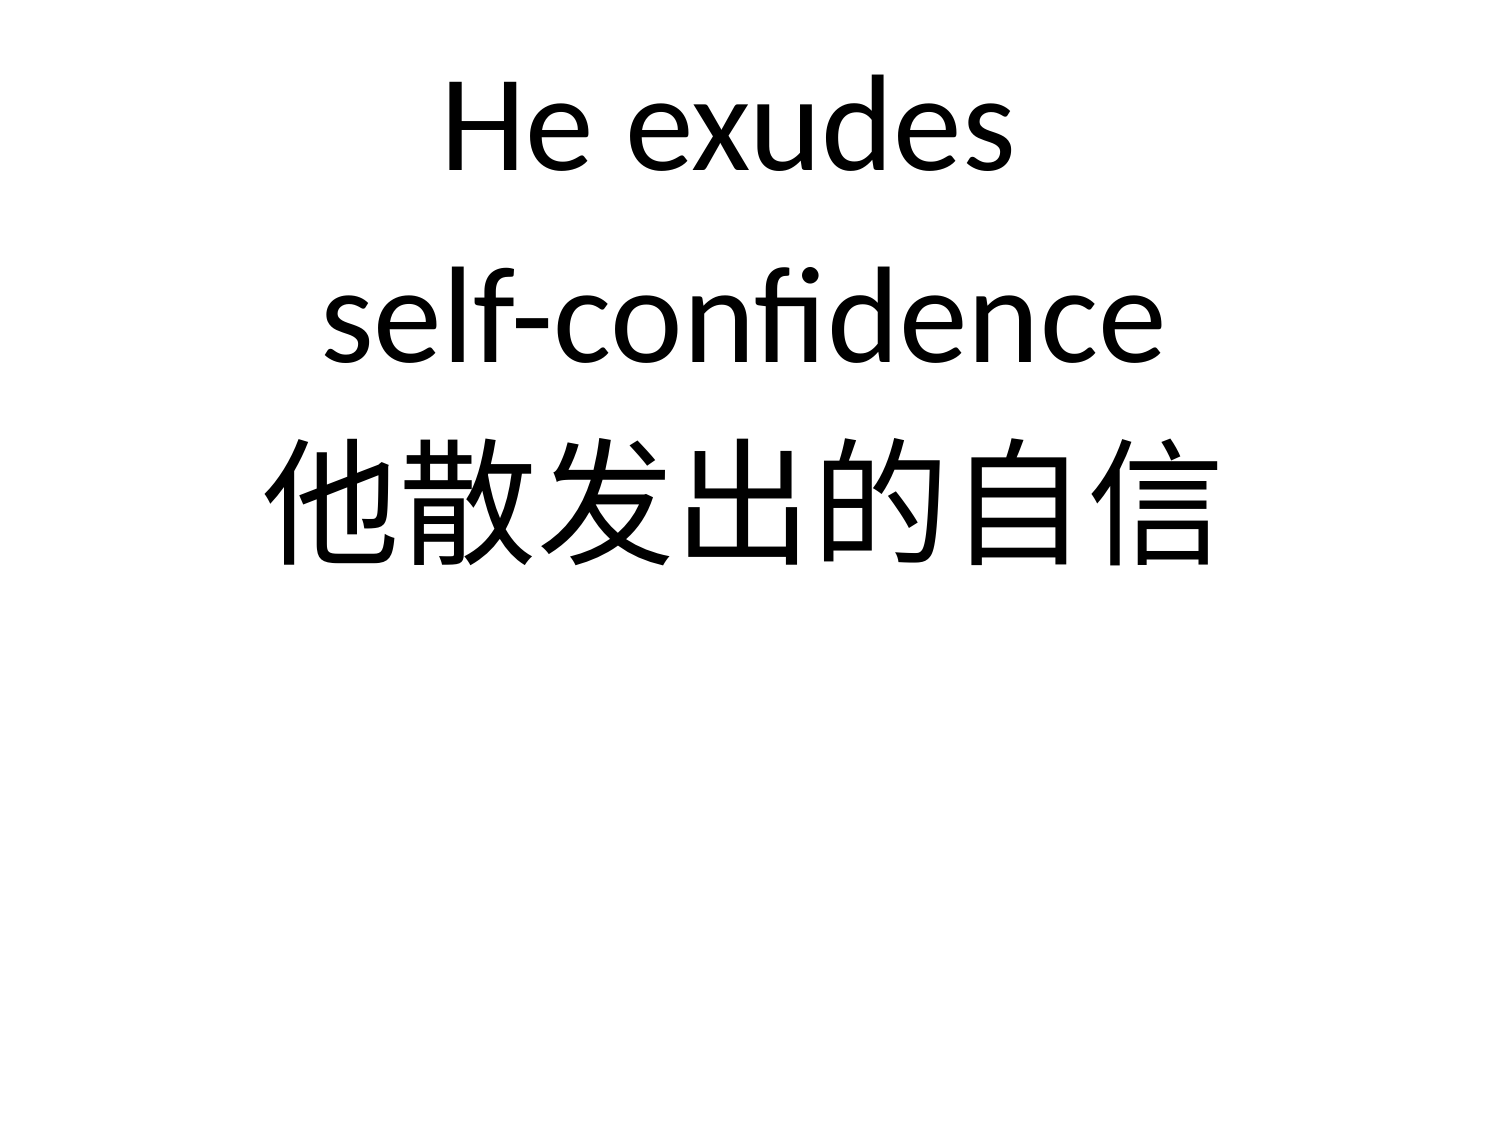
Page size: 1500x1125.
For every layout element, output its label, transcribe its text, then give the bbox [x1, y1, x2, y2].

subtitle He exudes self-confidence 他散发出的自信 [37, 24, 1450, 1113]
